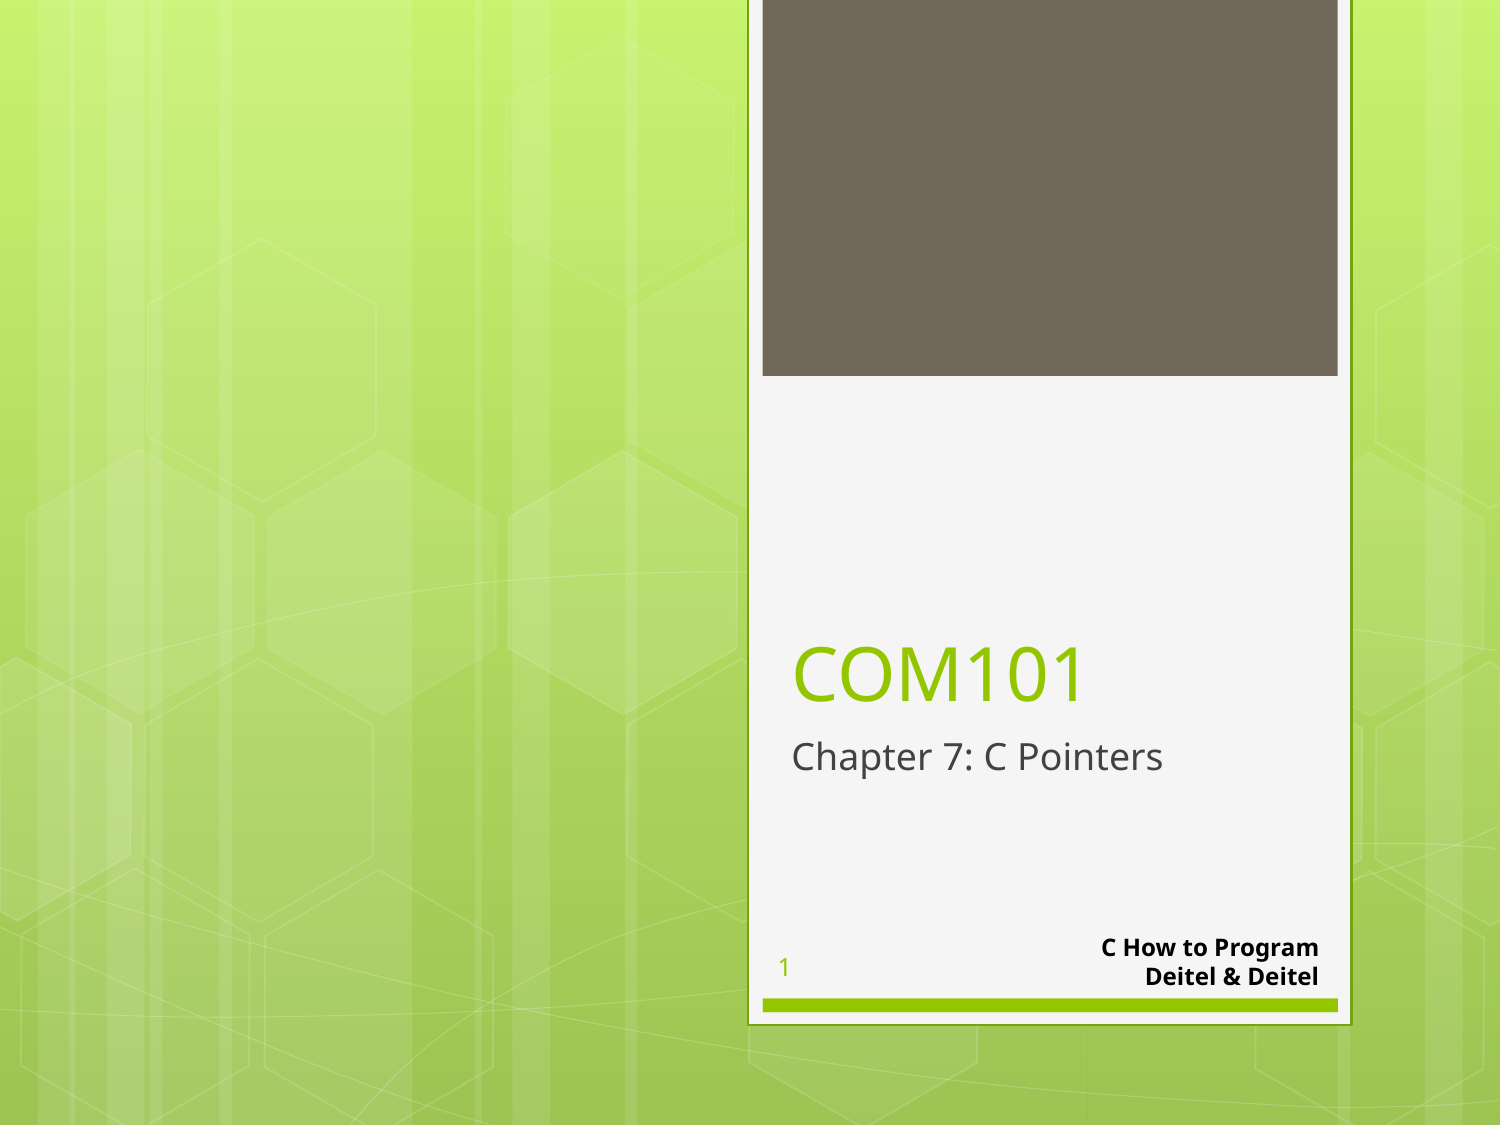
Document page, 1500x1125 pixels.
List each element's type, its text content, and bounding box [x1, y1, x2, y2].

slide_number 1 [762, 938, 869, 999]
subtitle Chapter 7: C Pointers [776, 725, 1320, 975]
title COM101 [776, 444, 1320, 724]
footer C How to Program Deitel & Deitel [870, 924, 1335, 999]
